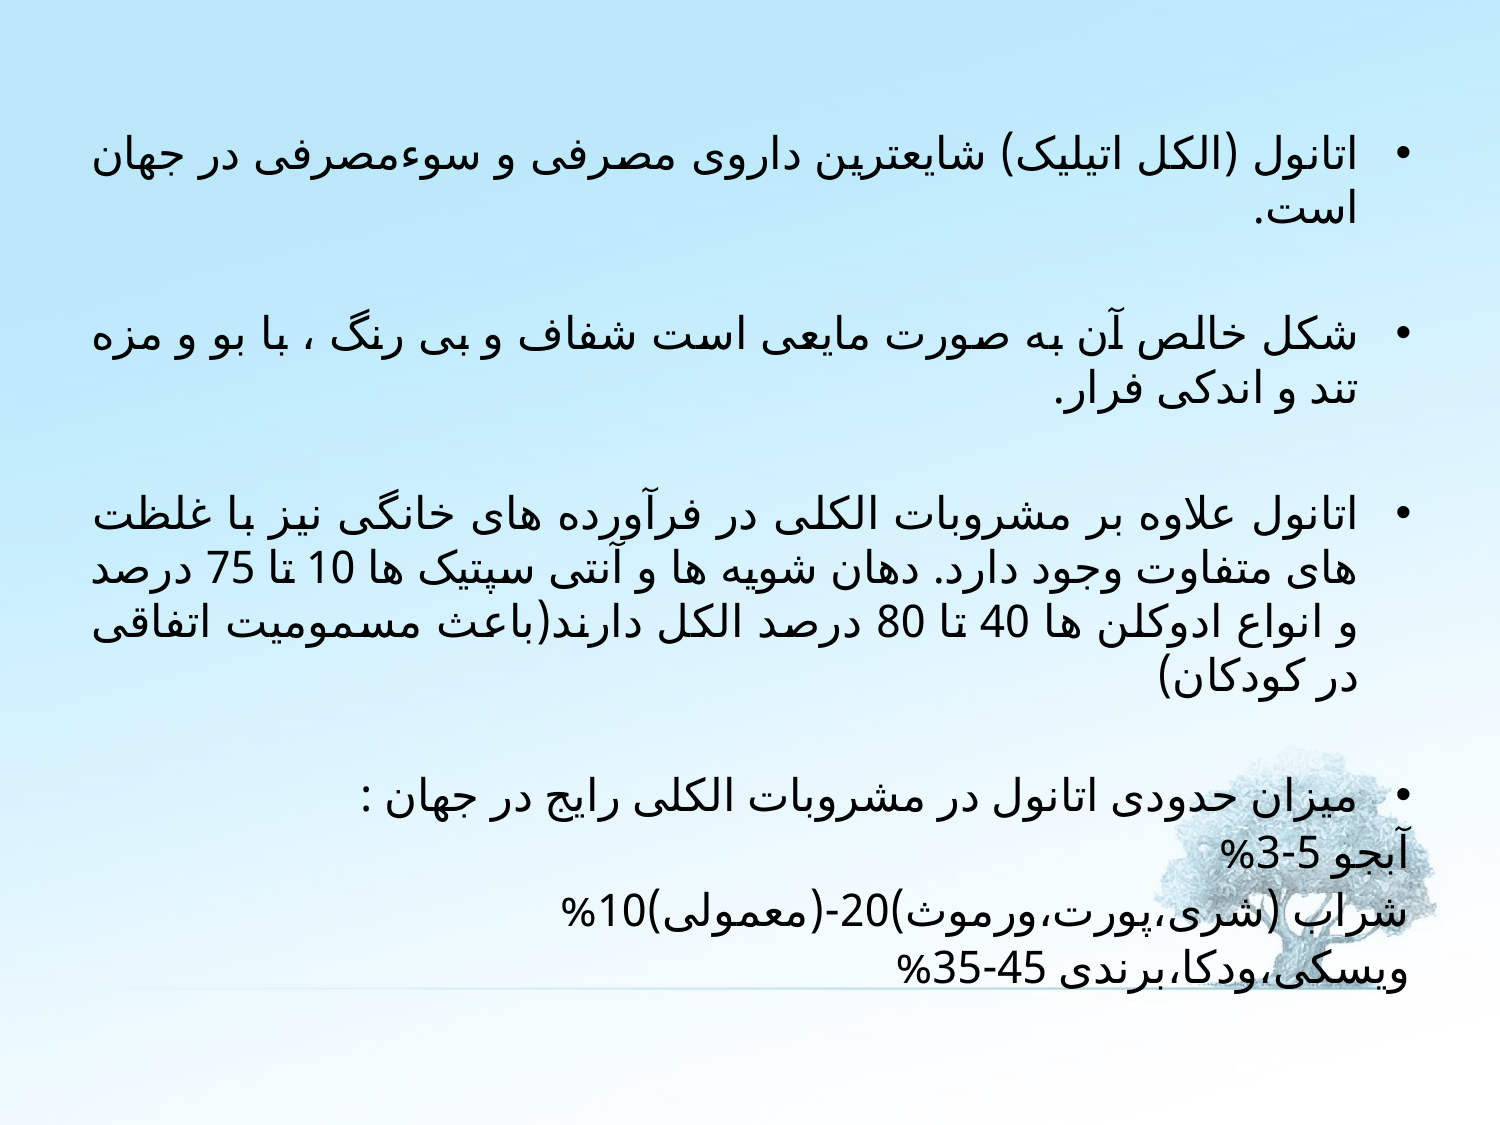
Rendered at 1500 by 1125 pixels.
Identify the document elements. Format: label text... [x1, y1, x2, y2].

list اتانول (الکل اتیلیک) شایعترین داروی مصرفی و سوءمصرفی در جهان است. شکل خالص آن به صورت مایعی است شفاف و بی رنگ ، با بو و مزه تند و اندکی فرار. اتانول علاوه بر مشروبات الکلی در فرآورده های خانگی نیز با غلظت های متفاوت وجود دارد. دهان شویه ها و آنتی سپتیک ها 10 تا 75 درصد و انواع ادوکلن ها 40 تا 80 درصد الکل دارند(باعث مسمومیت اتفاقی در کودکان) میزان حدودی اتانول در مشروبات الکلی رایج در جهان : آبجو 5-3% شراب (شری،پورت،ورموث)20-(معمولی)10% ویسکی،ودکا،برندی 45-35% [75, 117, 1425, 1005]
